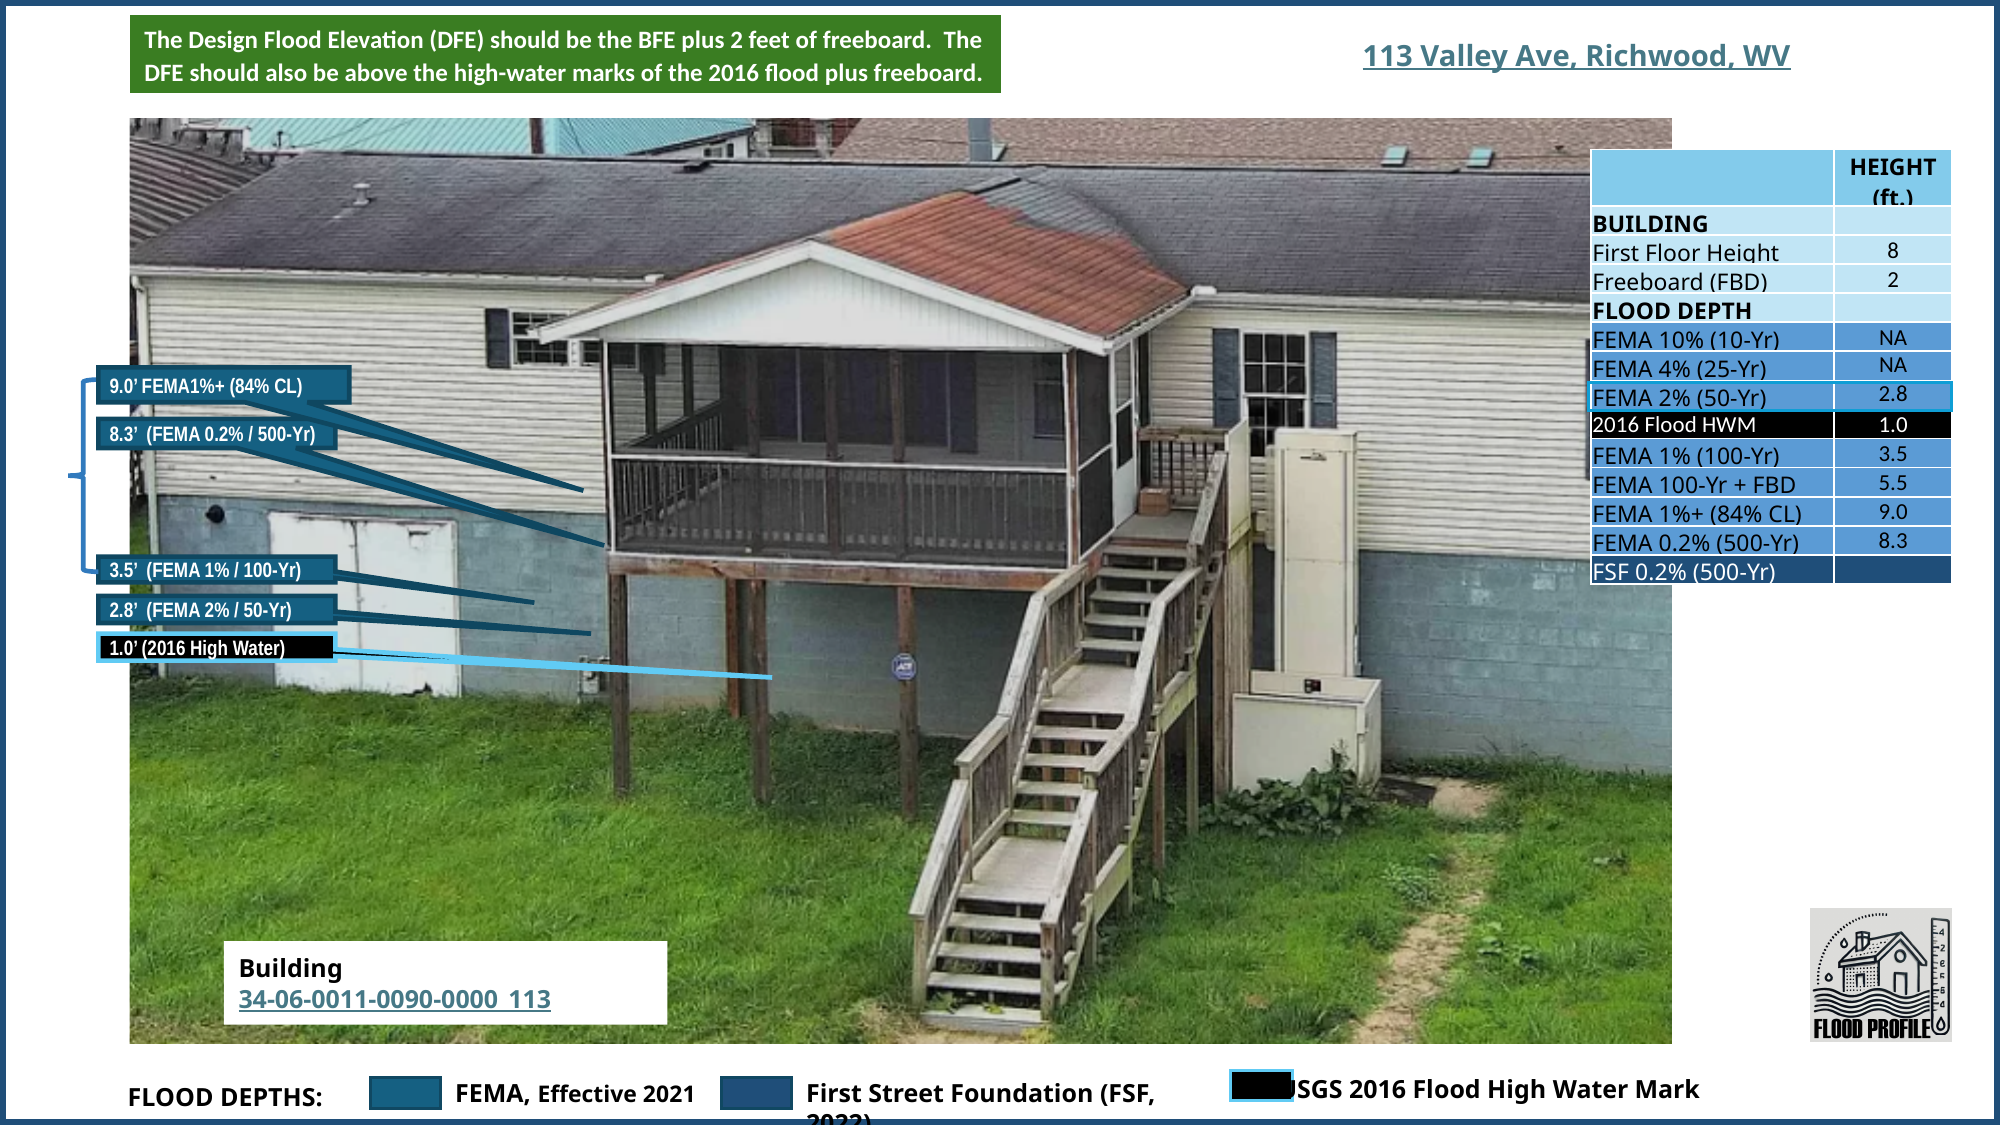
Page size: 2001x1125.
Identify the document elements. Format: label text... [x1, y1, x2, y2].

picture [128, 117, 1673, 1044]
text_box [0, 0, 2000, 1125]
text_box FLOOD DEPTHS: [112, 1074, 382, 1119]
text_box [720, 1076, 793, 1110]
text_box First Street Foundation (FSF, 2022) [791, 1070, 1224, 1125]
text_box USGS 2016 Flood High Water Mark [1263, 1066, 1716, 1111]
text_box [1229, 1069, 1263, 1102]
text_box 113 Valley Ave, Richwood, WV [1347, 29, 1908, 84]
text_box [369, 1076, 440, 1110]
picture [1591, 385, 1673, 408]
picture [1810, 908, 1953, 1043]
text_box FEMA, Effective 2021 [440, 1070, 732, 1116]
